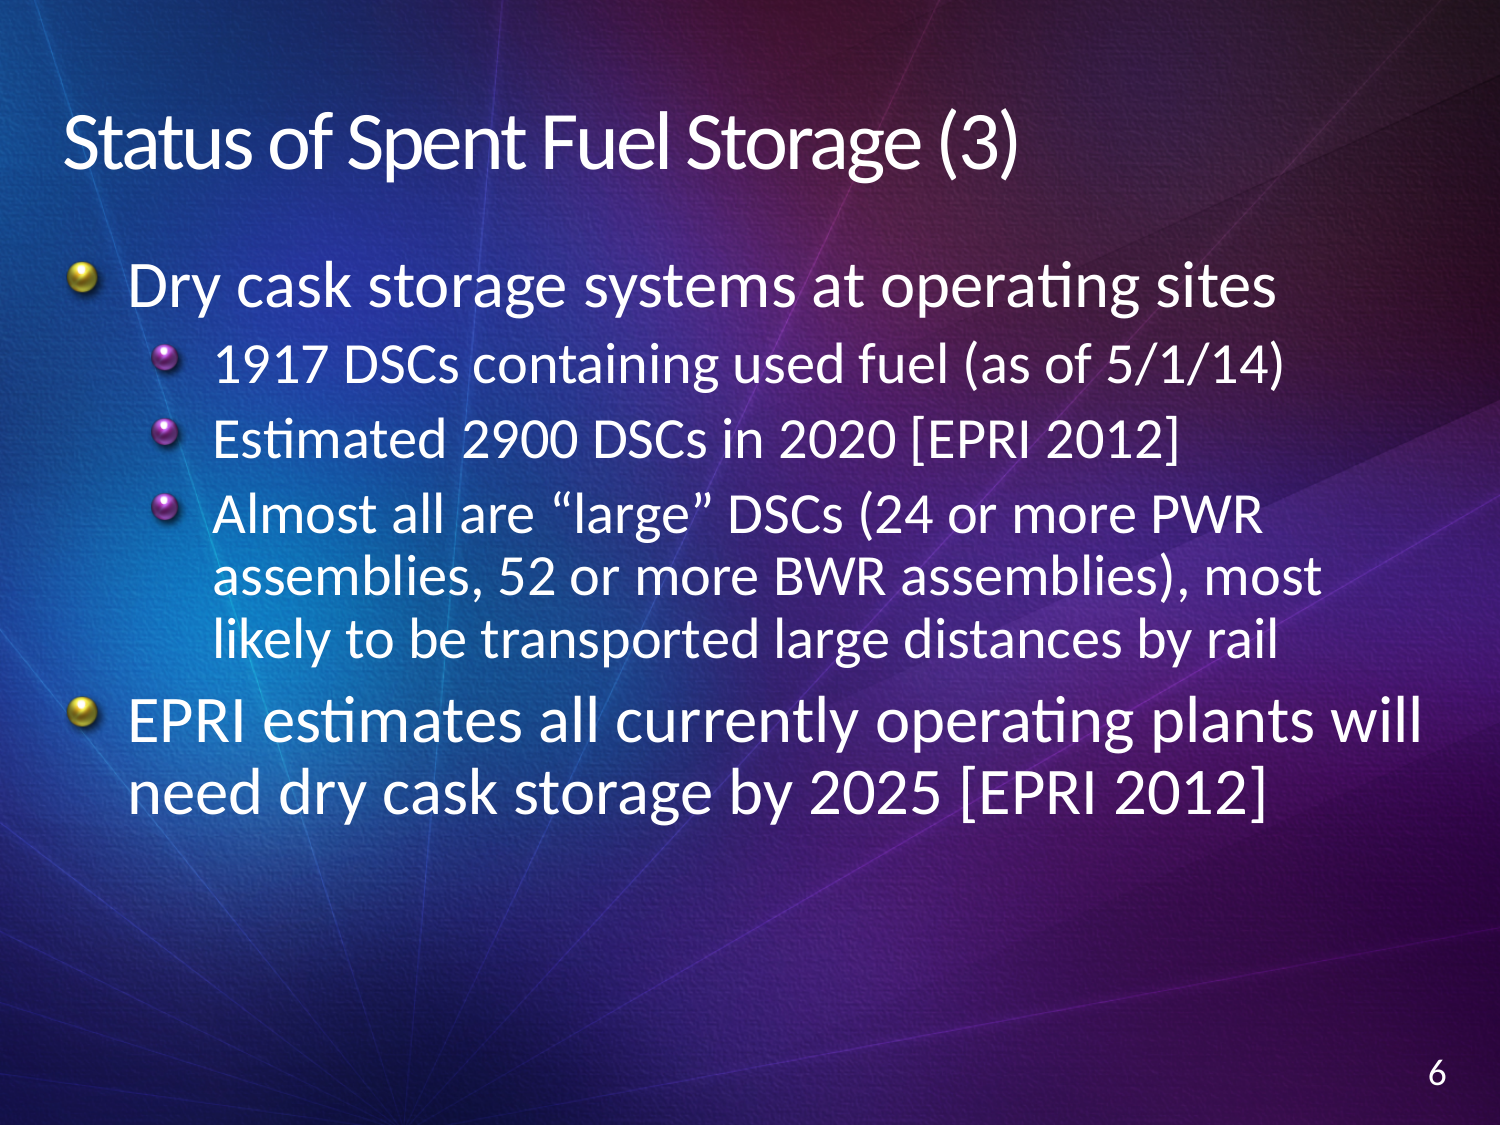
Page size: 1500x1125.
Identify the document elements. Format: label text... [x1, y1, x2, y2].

picture [0, 0, 1500, 1125]
text_box 6 [1399, 1041, 1475, 1101]
list Dry cask storage systems at operating sites 1917 DSCs containing used fuel (as of 5/1/14) Estimated 2900 DSCs in 2020 [EPRI 2012] Almost all are “large” DSCs (24 or more PWR assemblies, 52 or more BWR assemblies), most likely to be transported large distances by rail EPRI estimates all currently operating plants will need dry cask storage by 2025 [EPRI 2012] [62, 249, 1438, 1050]
title Status of Spent Fuel Storage (3) [62, 50, 1438, 241]
